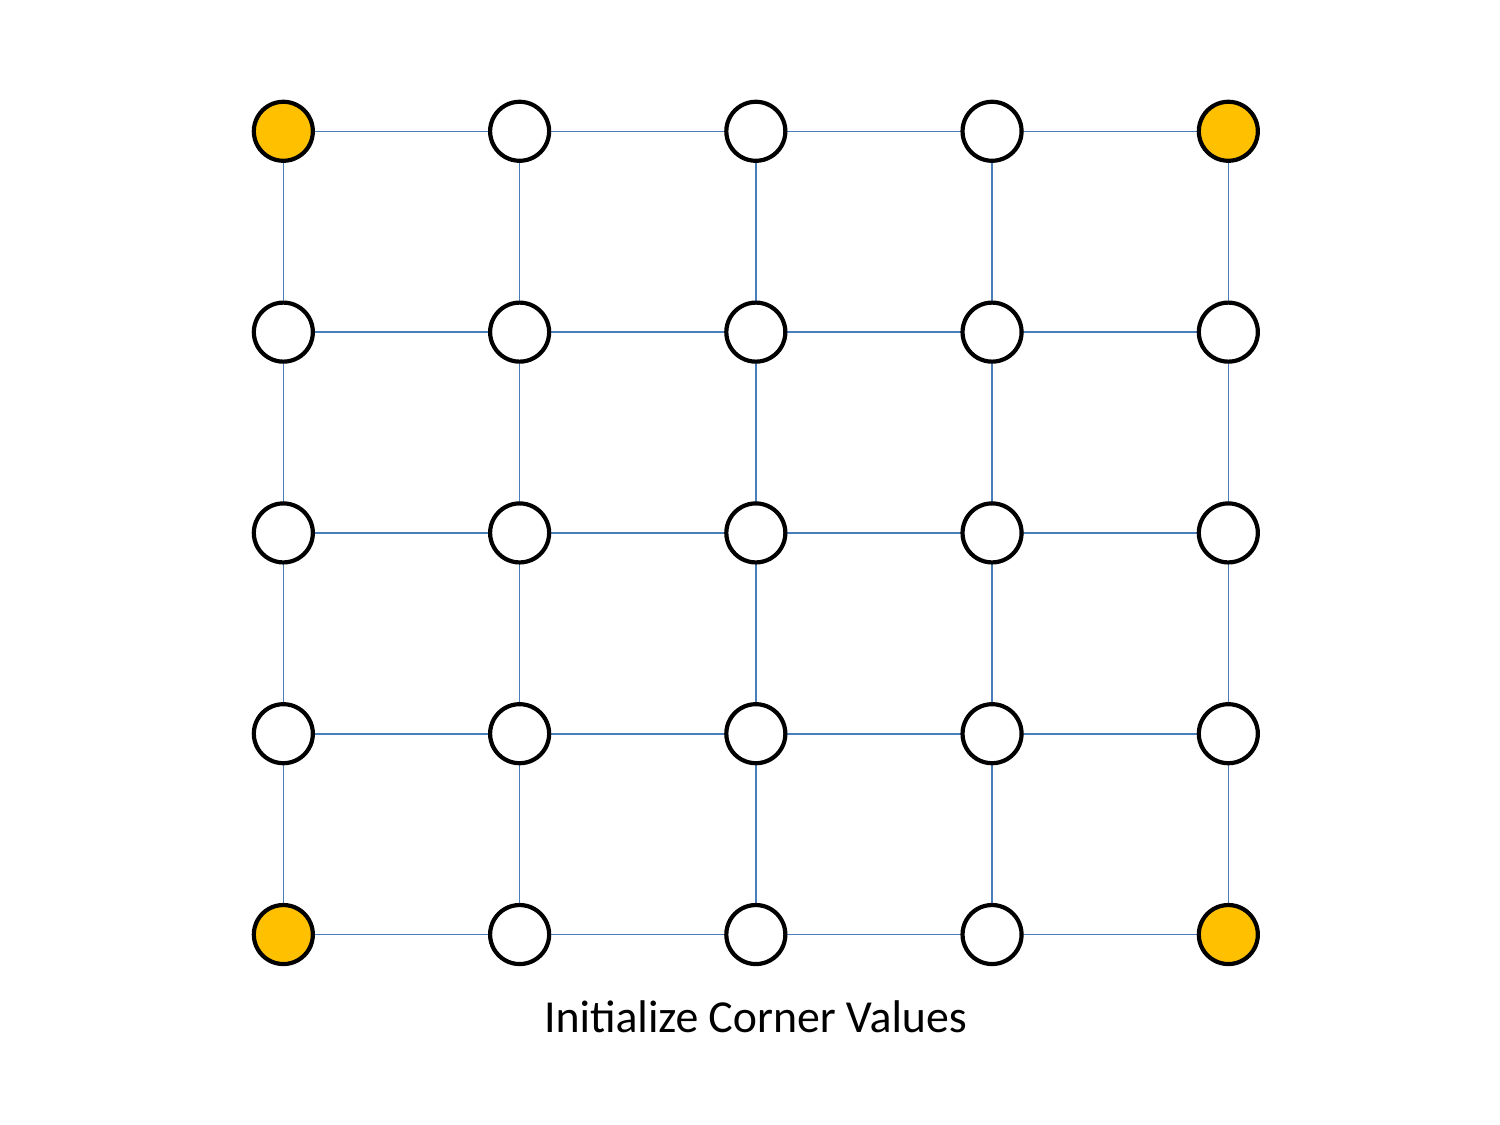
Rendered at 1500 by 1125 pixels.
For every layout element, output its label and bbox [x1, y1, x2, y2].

text_box [253, 101, 1259, 1050]
